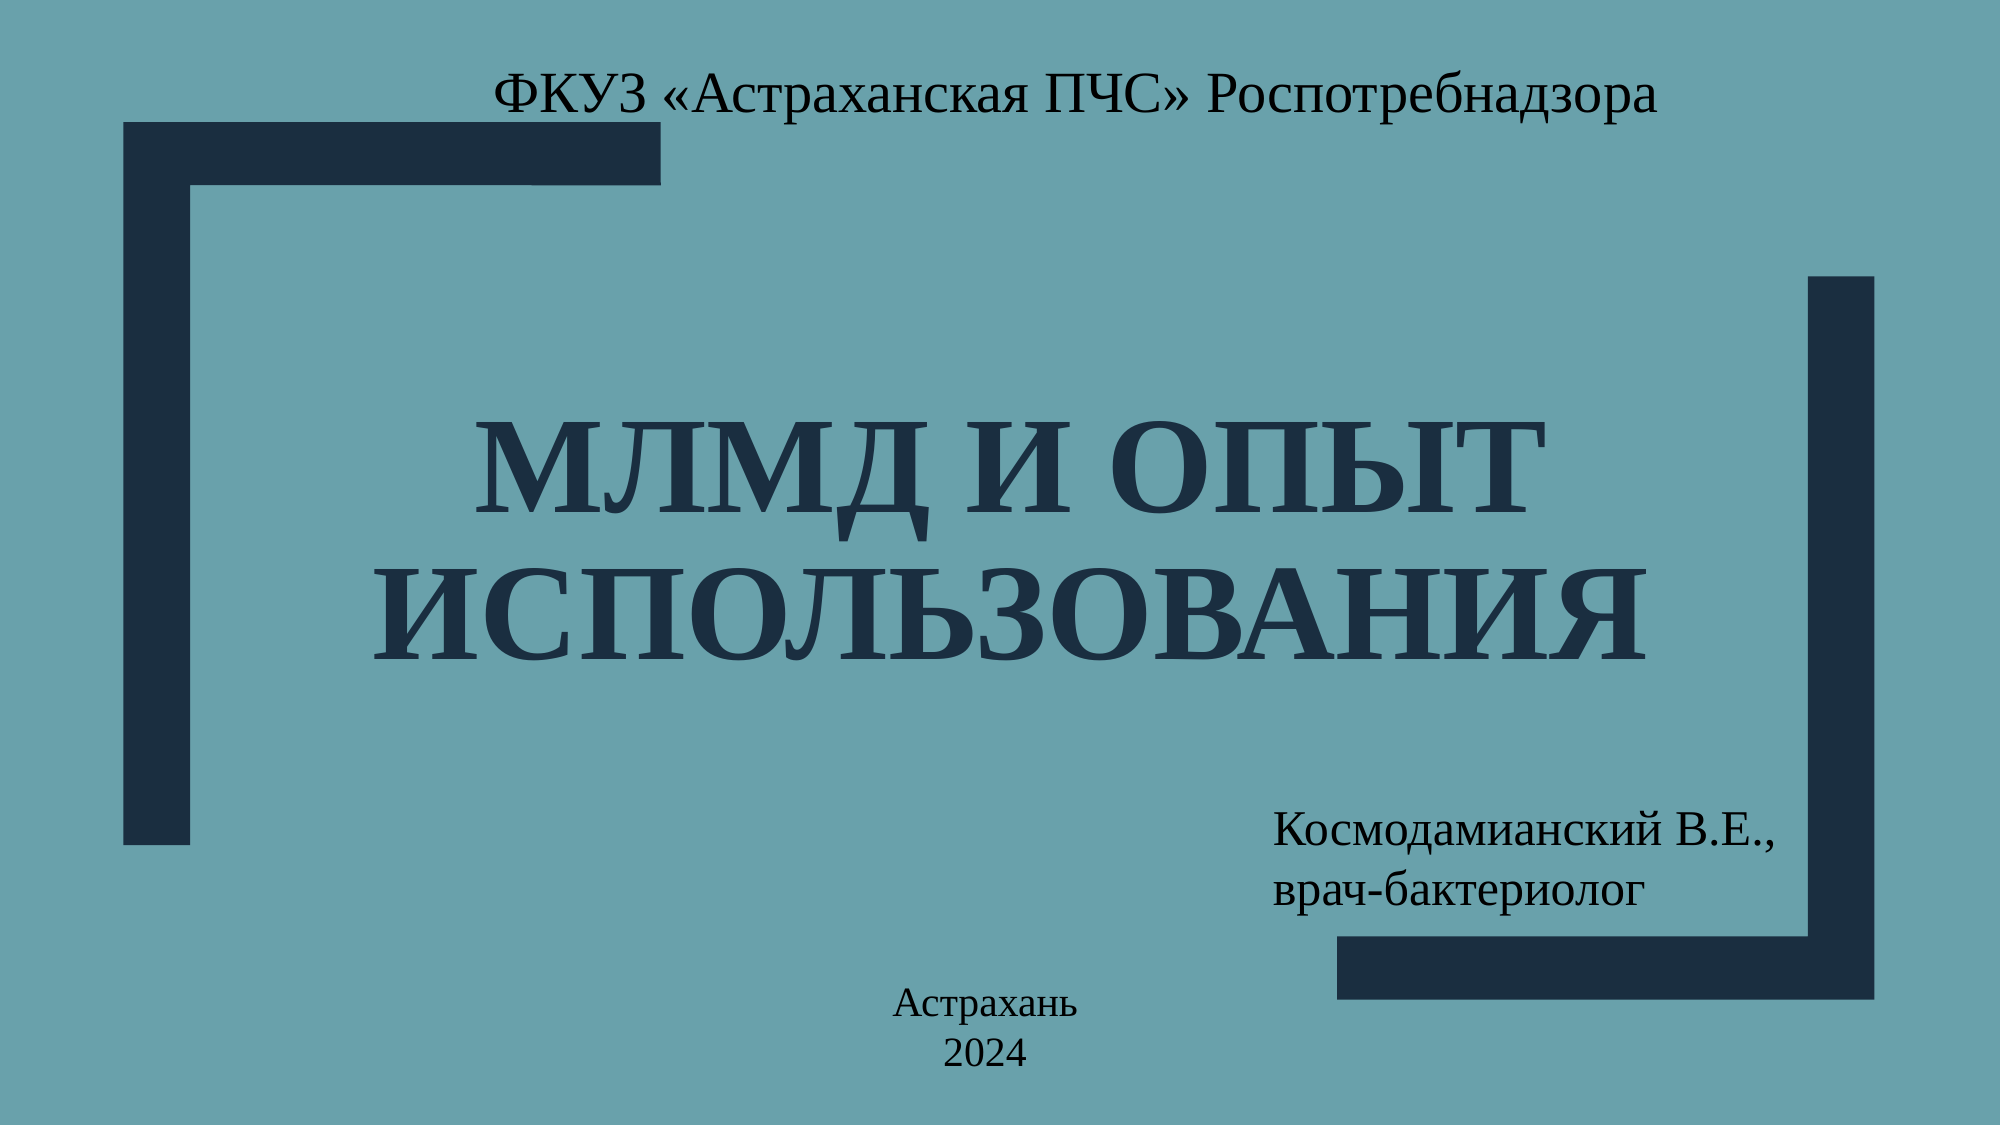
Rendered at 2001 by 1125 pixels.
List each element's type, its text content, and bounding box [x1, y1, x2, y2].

text_box Астрахань 2024 [857, 967, 1113, 1083]
text_box Космодамианский В.Е., врач-бактериолог [1258, 788, 2000, 923]
title МЛМД и опыт использования [325, 320, 1697, 697]
text_box ФКУЗ «Астраханская ПЧС» Роспотребнадзора [479, 47, 1794, 132]
